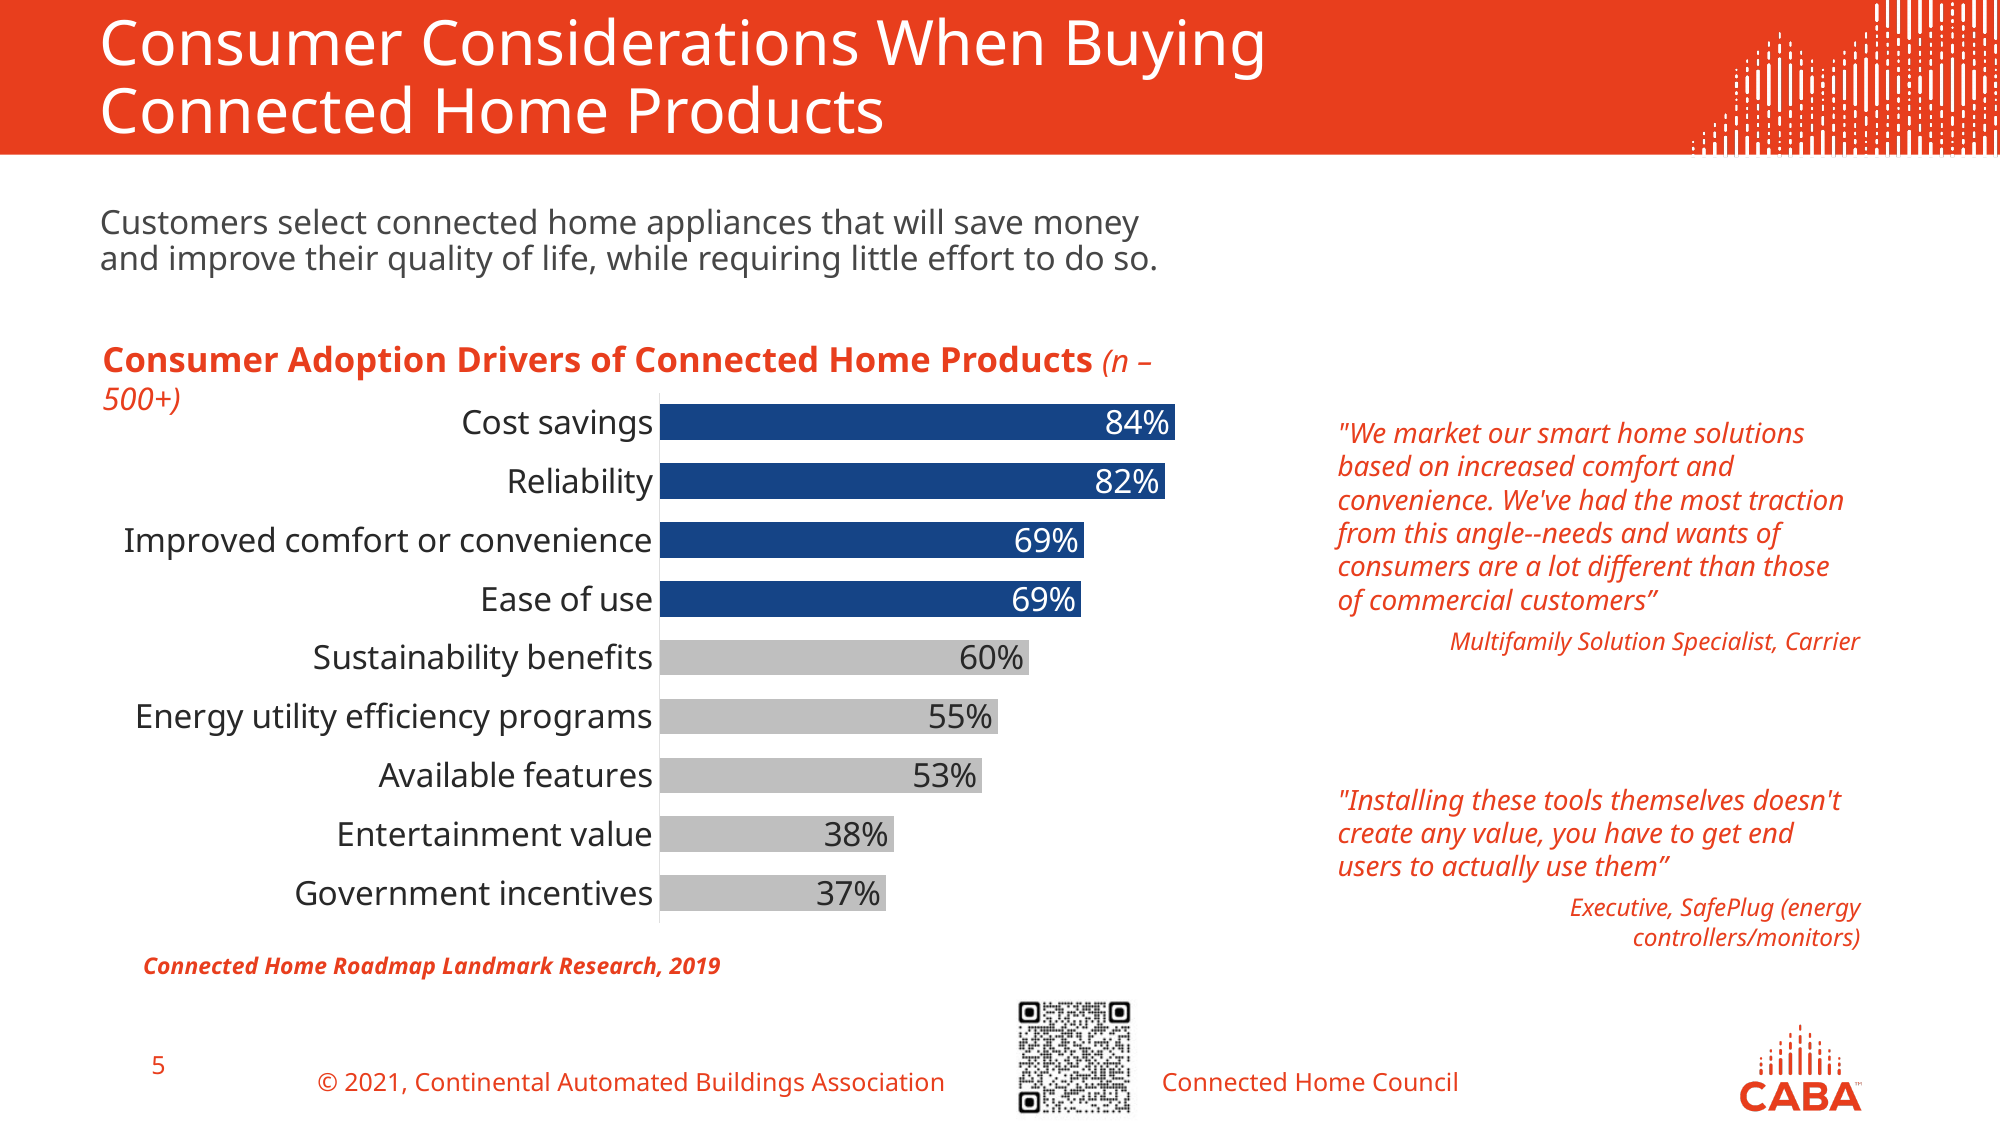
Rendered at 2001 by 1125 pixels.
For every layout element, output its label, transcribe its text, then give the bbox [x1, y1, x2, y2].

slide_number 5 [136, 1042, 239, 1101]
text_box Connected Home Roadmap Landmark Research, 2019 [128, 944, 737, 987]
text_box "We market our smart home solutions based on increased comfort and convenience. We've had the most traction from this angle--needs and wants of consumers are a lot different than those of commercial customers” Multifamily Solution Specialist, Carrier [1322, 408, 1875, 663]
text_box "Installing these tools themselves doesn't create any value, you have to get end users to actually use them” Executive, SafePlug (energy controllers/monitors) [1322, 774, 1875, 959]
list Customers select connected home appliances that will save money and improve their quality of life, while requiring little effort to do so. [99, 205, 1206, 319]
picture [1007, 990, 1142, 1125]
text_box Consumer Adoption Drivers of Connected Home Products (n – 500+) [87, 330, 1168, 424]
chart [99, 381, 1298, 934]
title Consumer Considerations When Buying Connected Home Products [99, 11, 1366, 75]
